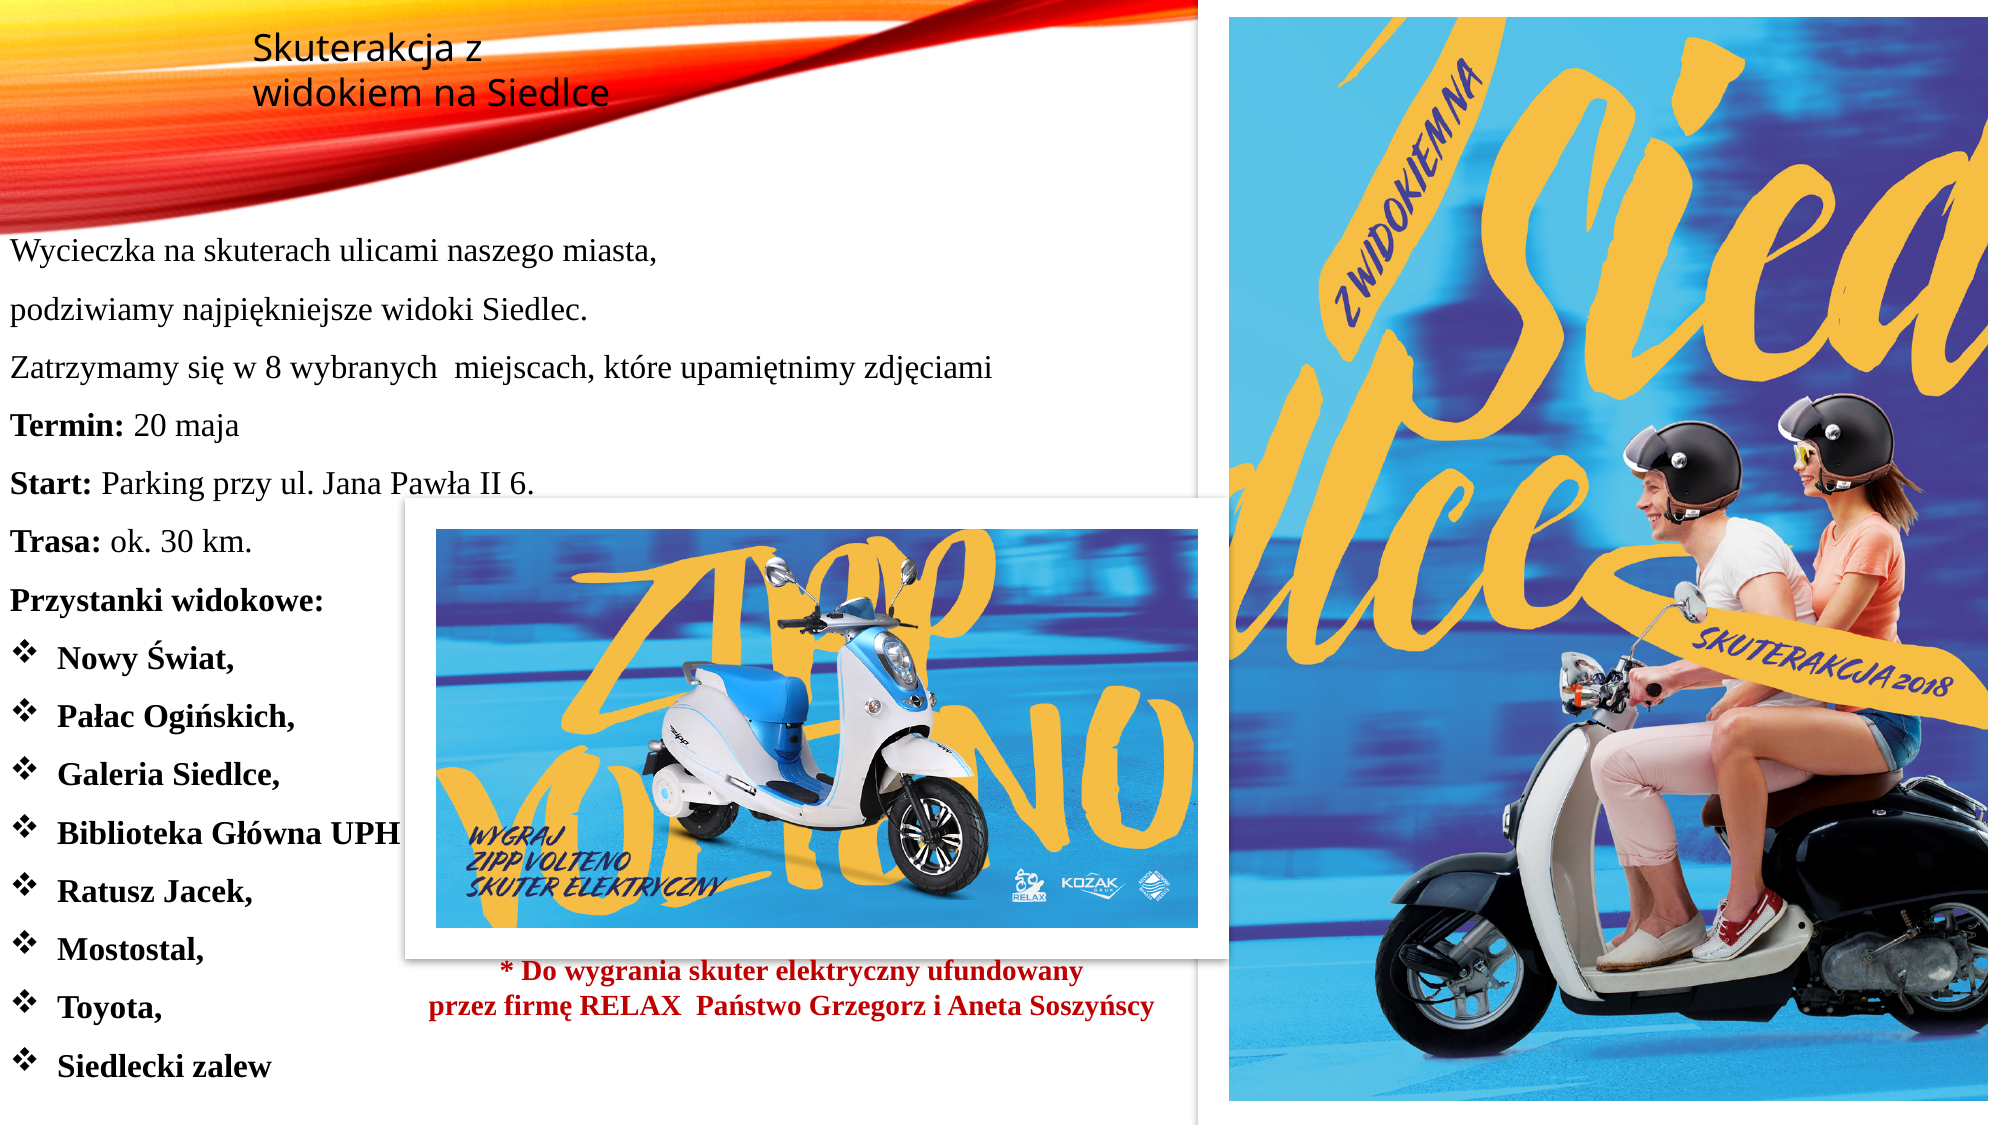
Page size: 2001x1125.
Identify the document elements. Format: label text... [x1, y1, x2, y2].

picture [0, 0, 1198, 237]
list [1229, 16, 1988, 1102]
text_box Skuterakcja z widokiem na Siedlce [237, 16, 672, 122]
text_box * Do wygrania skuter elektryczny ufundowany przez firmę RELAX Państwo Grzegorz i Aneta Soszyńscy [88, 943, 1229, 1029]
text_box Wycieczka na skuterach ulicami naszego miasta, podziwiamy najpiękniejsze widoki Siedlec. Zatrzymamy się w 8 wybranych miejscach, które upamiętnimy zdjęciami Termin: 20 maja Start: Parking przy ul. Jana Pawła II 6. Trasa: ok. 30 km. Przystanki widokowe: Nowy Świat, Pałac Ogińskich, Galeria Siedlce, Biblioteka Główna UPH Ratusz Jacek, Mostostal, Toyota, Siedlecki zalew [0, 219, 1166, 1091]
picture [435, 528, 1198, 928]
text_box [10, 943, 1011, 1000]
